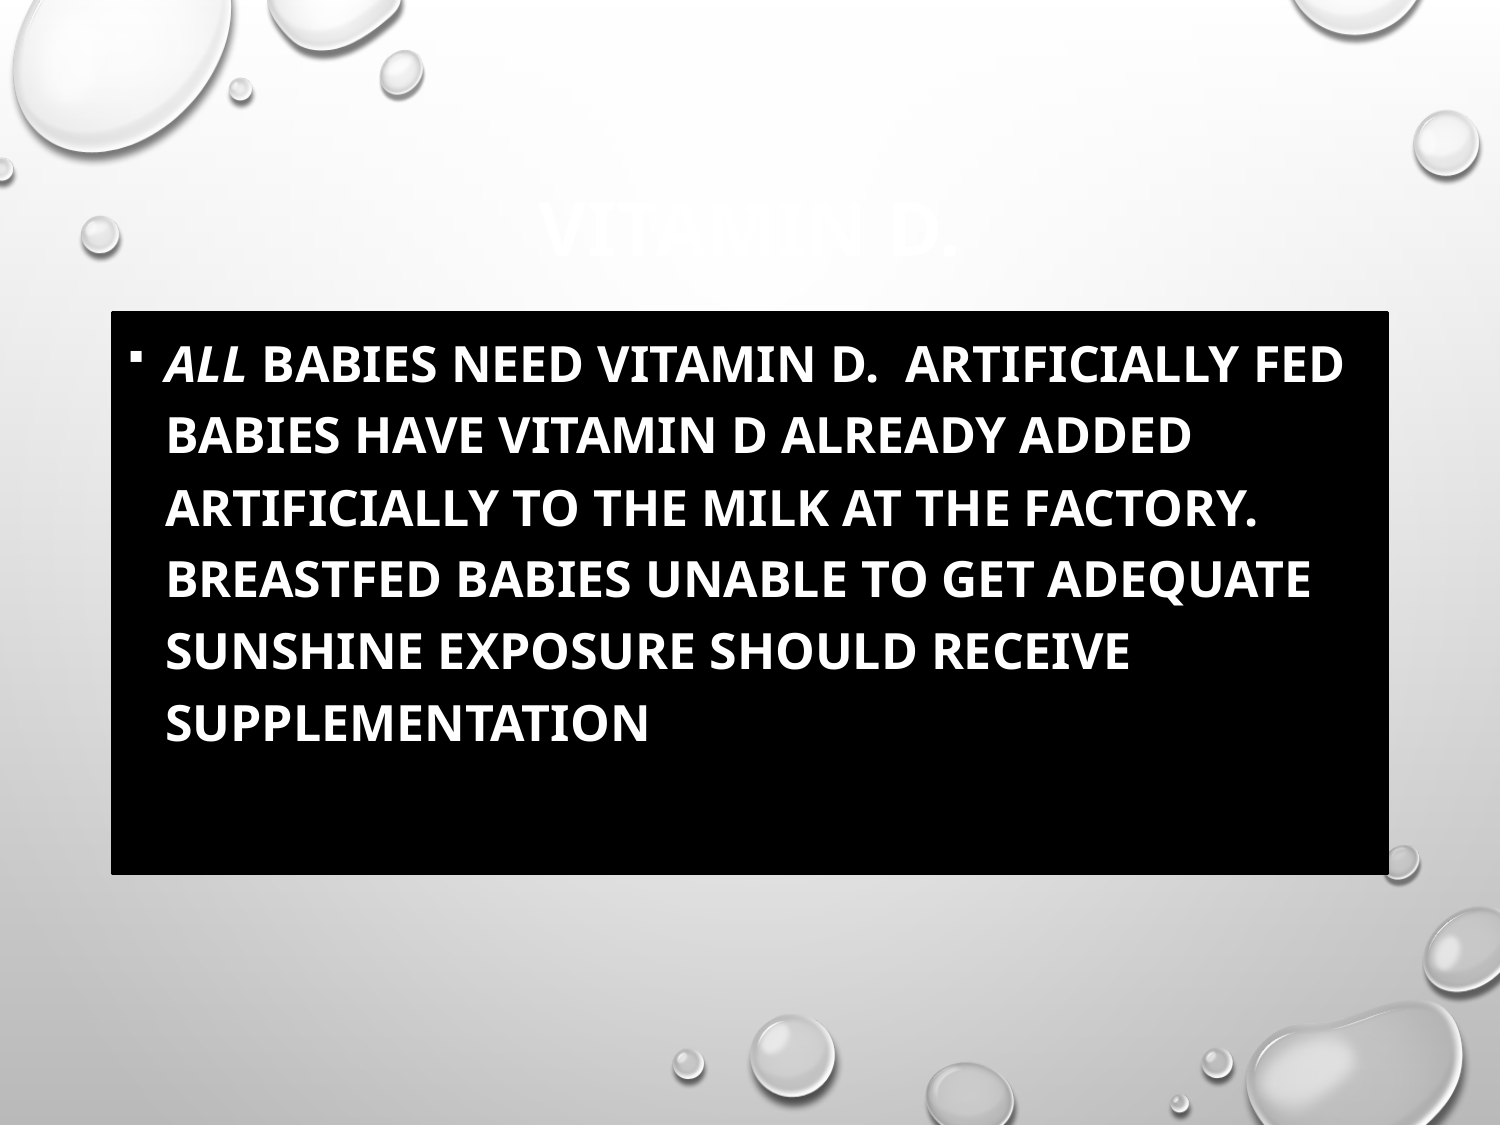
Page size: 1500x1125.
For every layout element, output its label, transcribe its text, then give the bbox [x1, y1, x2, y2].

picture [0, 0, 1500, 1125]
list All babies need vitamin D. Artificially fed babies have vitamin D already added artificially to the milk at the factory. Breastfed babies unable to get adequate sunshine exposure should receive supplementation [111, 311, 1389, 875]
title vitamin D. [112, 101, 1388, 311]
